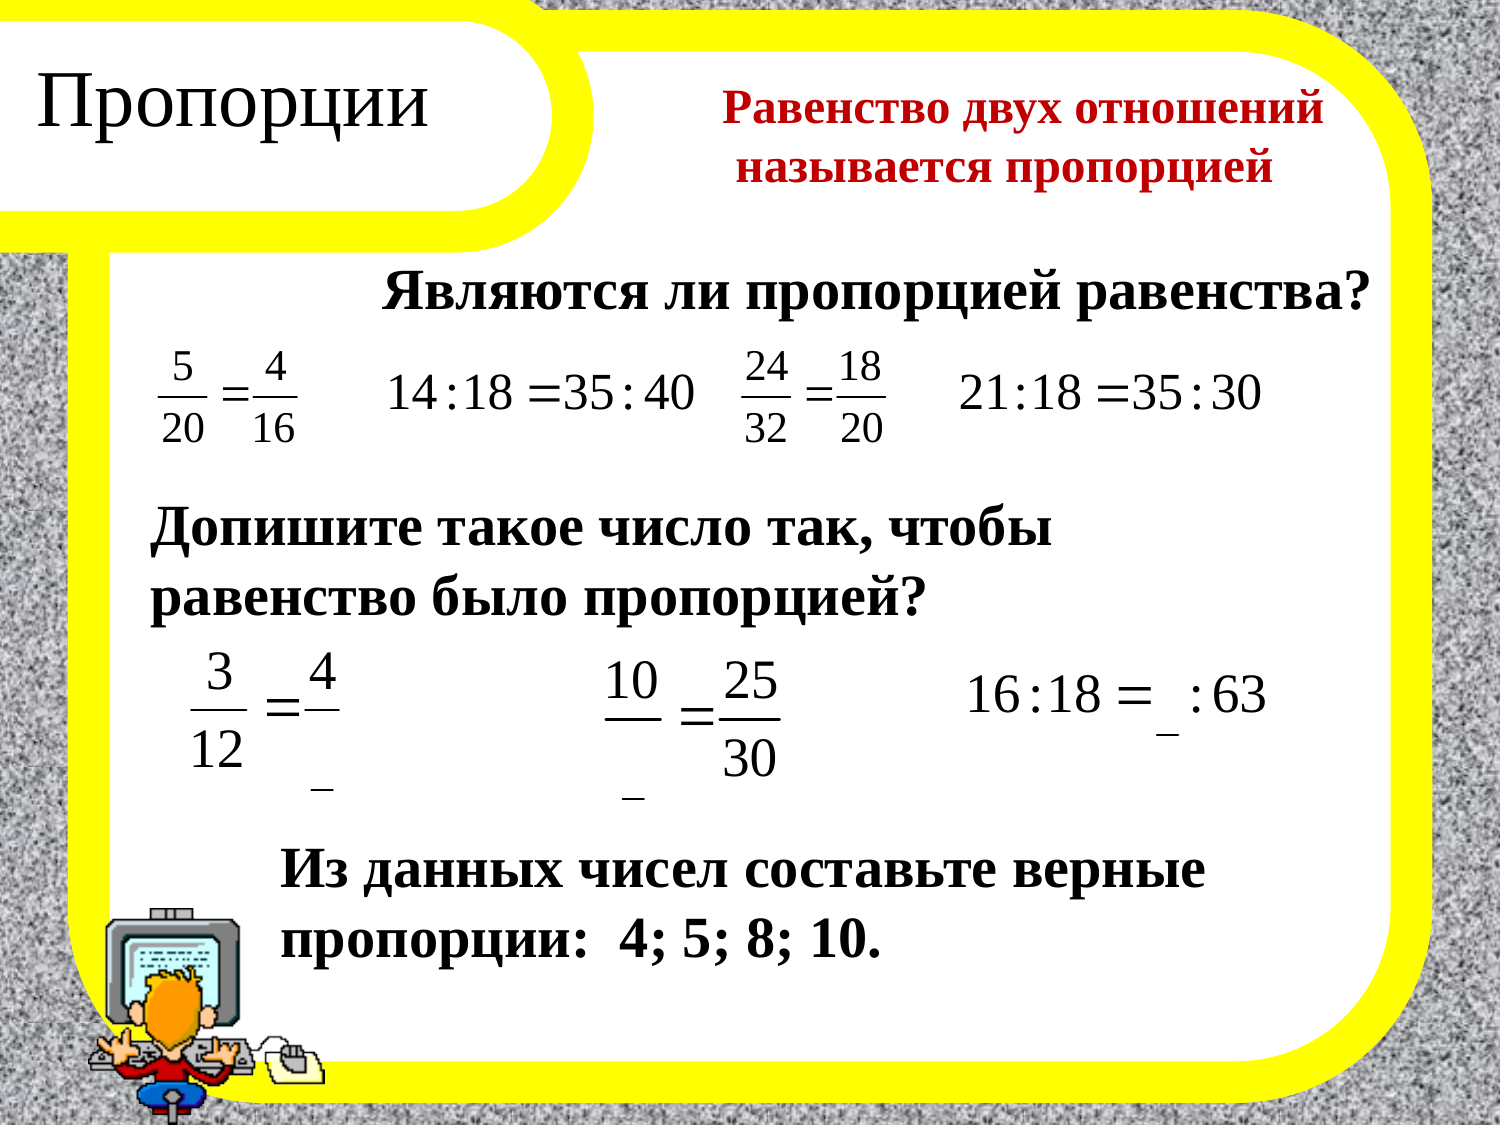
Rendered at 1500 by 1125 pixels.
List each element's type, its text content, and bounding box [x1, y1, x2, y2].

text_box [734, 337, 896, 453]
text_box [86, 28, 1414, 975]
text_box Из данных чисел составьте верные пропорции: 4; 5; 8; 10. [265, 822, 1400, 977]
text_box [962, 656, 1277, 750]
text_box Являются ли пропорцией равенства? [218, 243, 1388, 329]
title Пропорции [0, 0, 467, 188]
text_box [950, 361, 1270, 423]
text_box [596, 644, 791, 813]
list Равенство двух отношений называется пропорцией [584, 66, 1412, 202]
text_box Допишите такое число так, чтобы равенство было пропорцией? [135, 479, 1306, 635]
text_box [331, 977, 1400, 1085]
text_box [0, 0, 575, 234]
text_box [383, 361, 703, 423]
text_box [181, 635, 349, 804]
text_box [150, 337, 305, 453]
picture [0, 0, 1500, 1125]
